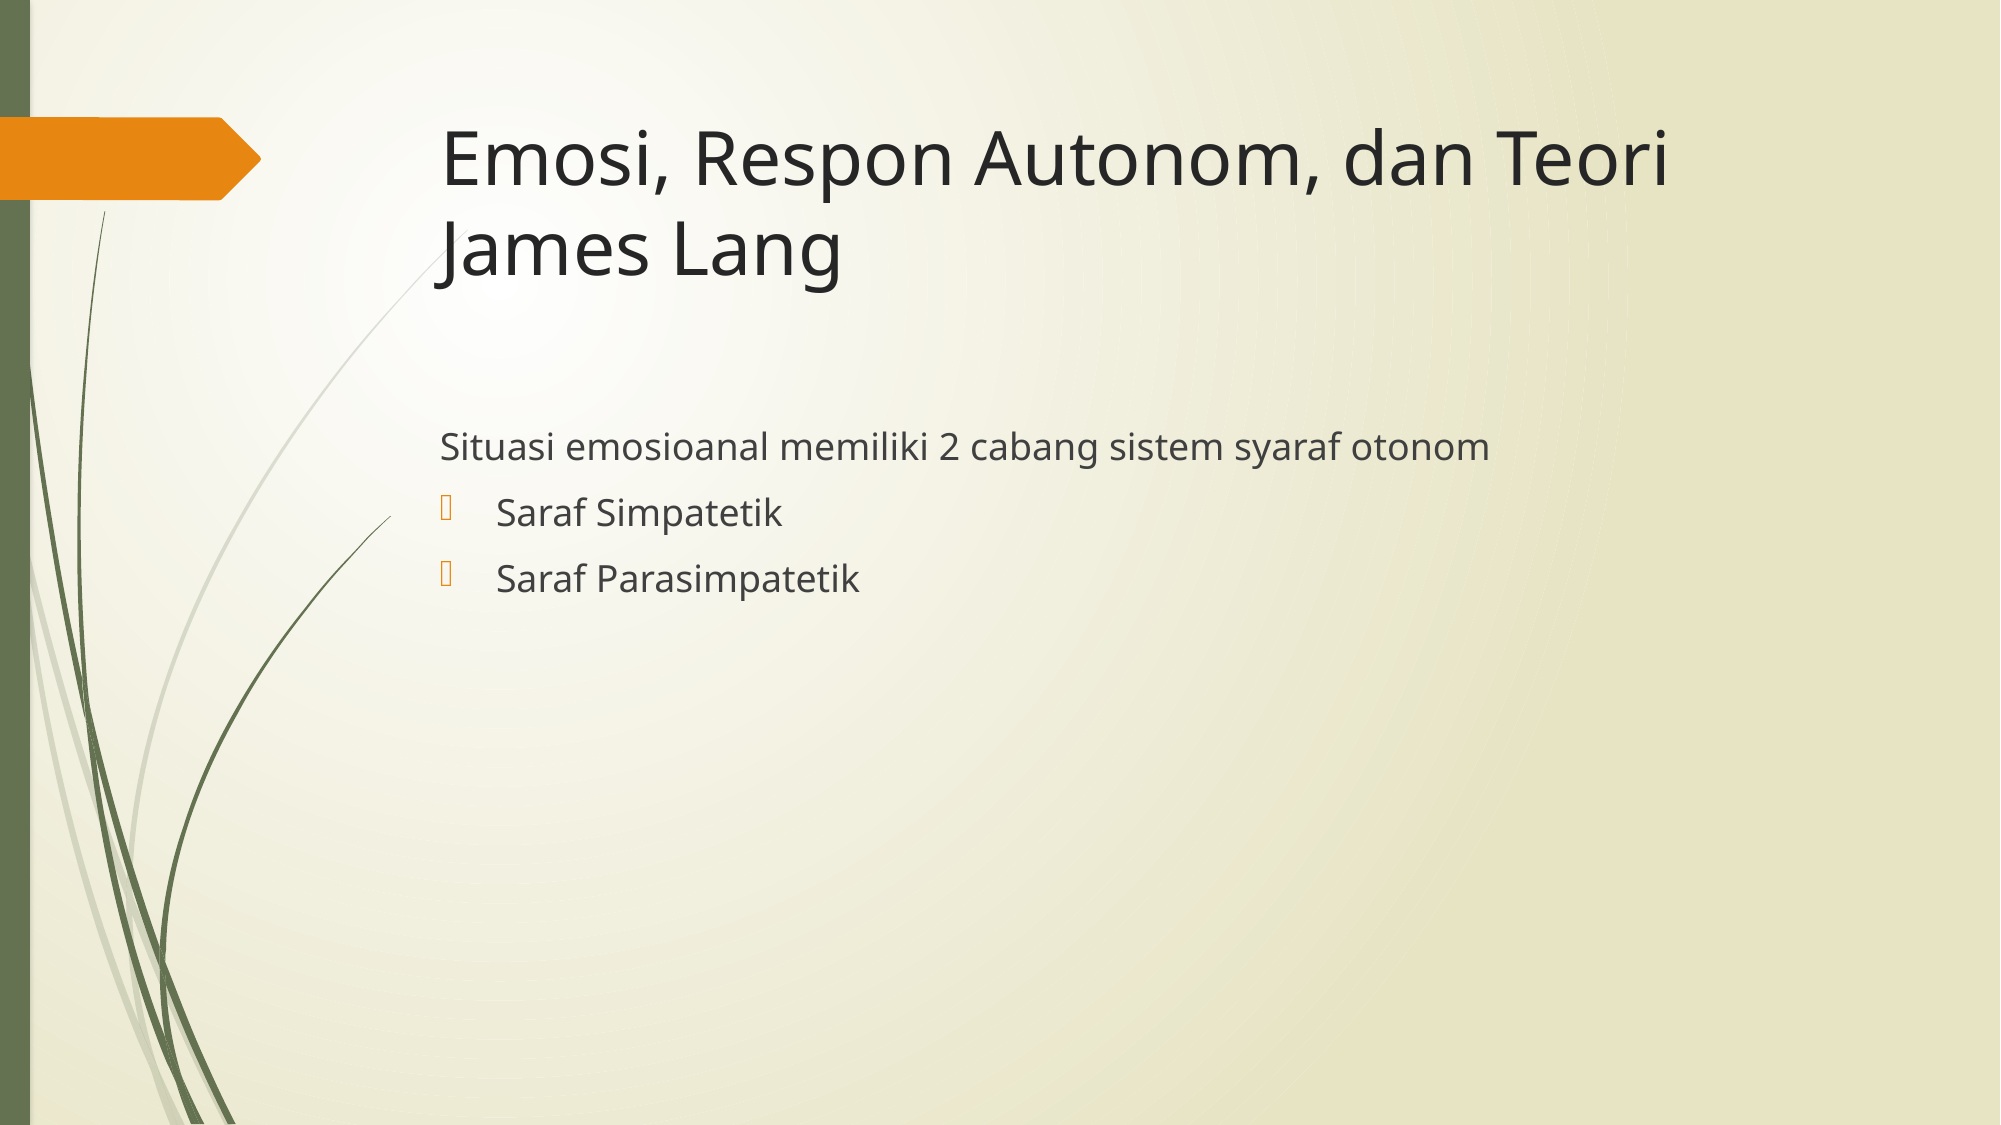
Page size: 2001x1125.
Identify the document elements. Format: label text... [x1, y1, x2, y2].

list Situasi emosioanal memiliki 2 cabang sistem syaraf otonom Saraf Simpatetik Saraf Parasimpatetik [424, 350, 1888, 970]
title Emosi, Respon Autonom, dan Teori James Lang [425, 102, 1888, 313]
